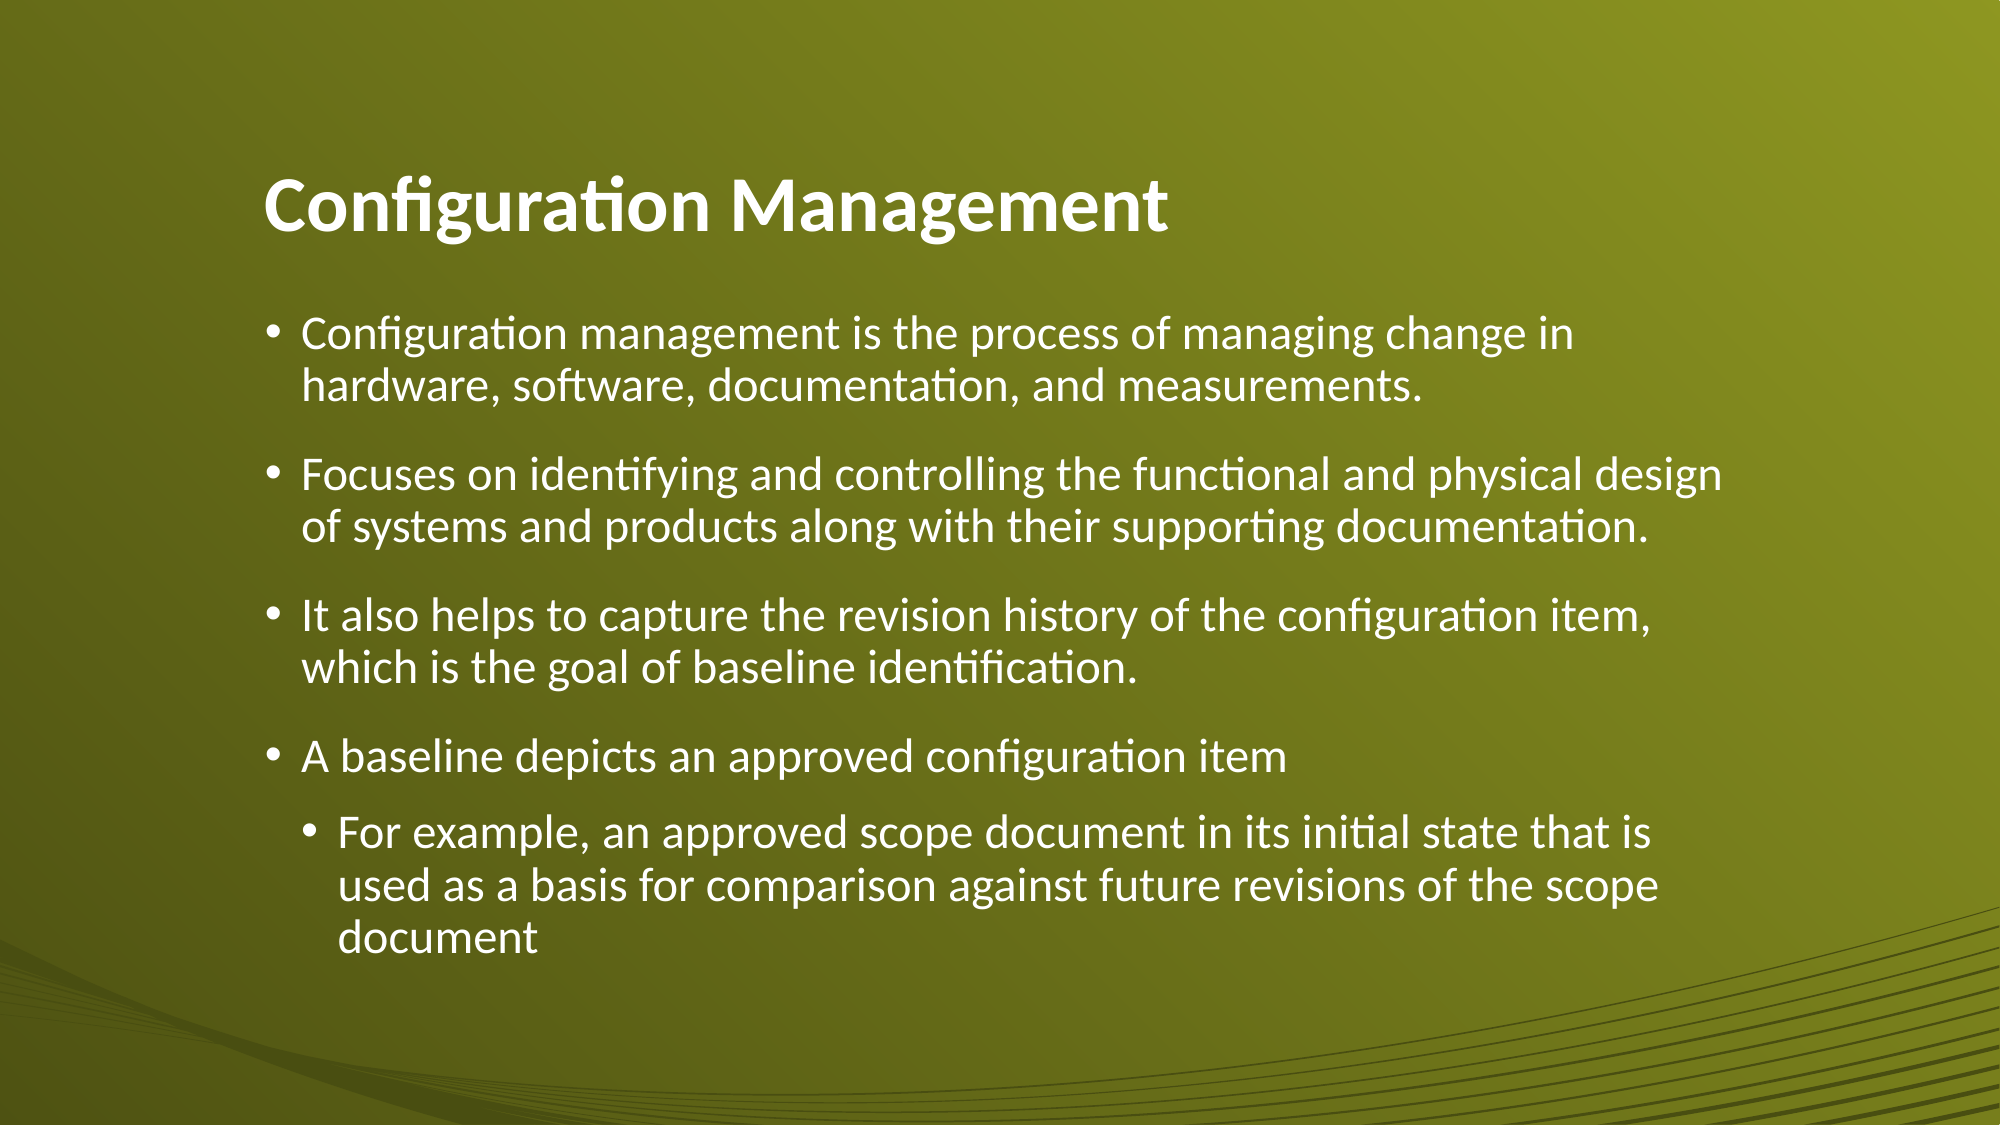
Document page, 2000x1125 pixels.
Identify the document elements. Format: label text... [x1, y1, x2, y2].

list Configuration management is the process of managing change in hardware, software, documentation, and measurements. Focuses on identifying and controlling the functional and physical design of systems and products along with their supporting documentation. It also helps to capture the revision history of the configuration item, which is the goal of baseline identification. A baseline depicts an approved configuration item For example, an approved scope document in its initial state that is used as a basis for comparison against future revisions of the scope document [249, 299, 1750, 988]
title Configuration Management [249, 65, 1750, 257]
